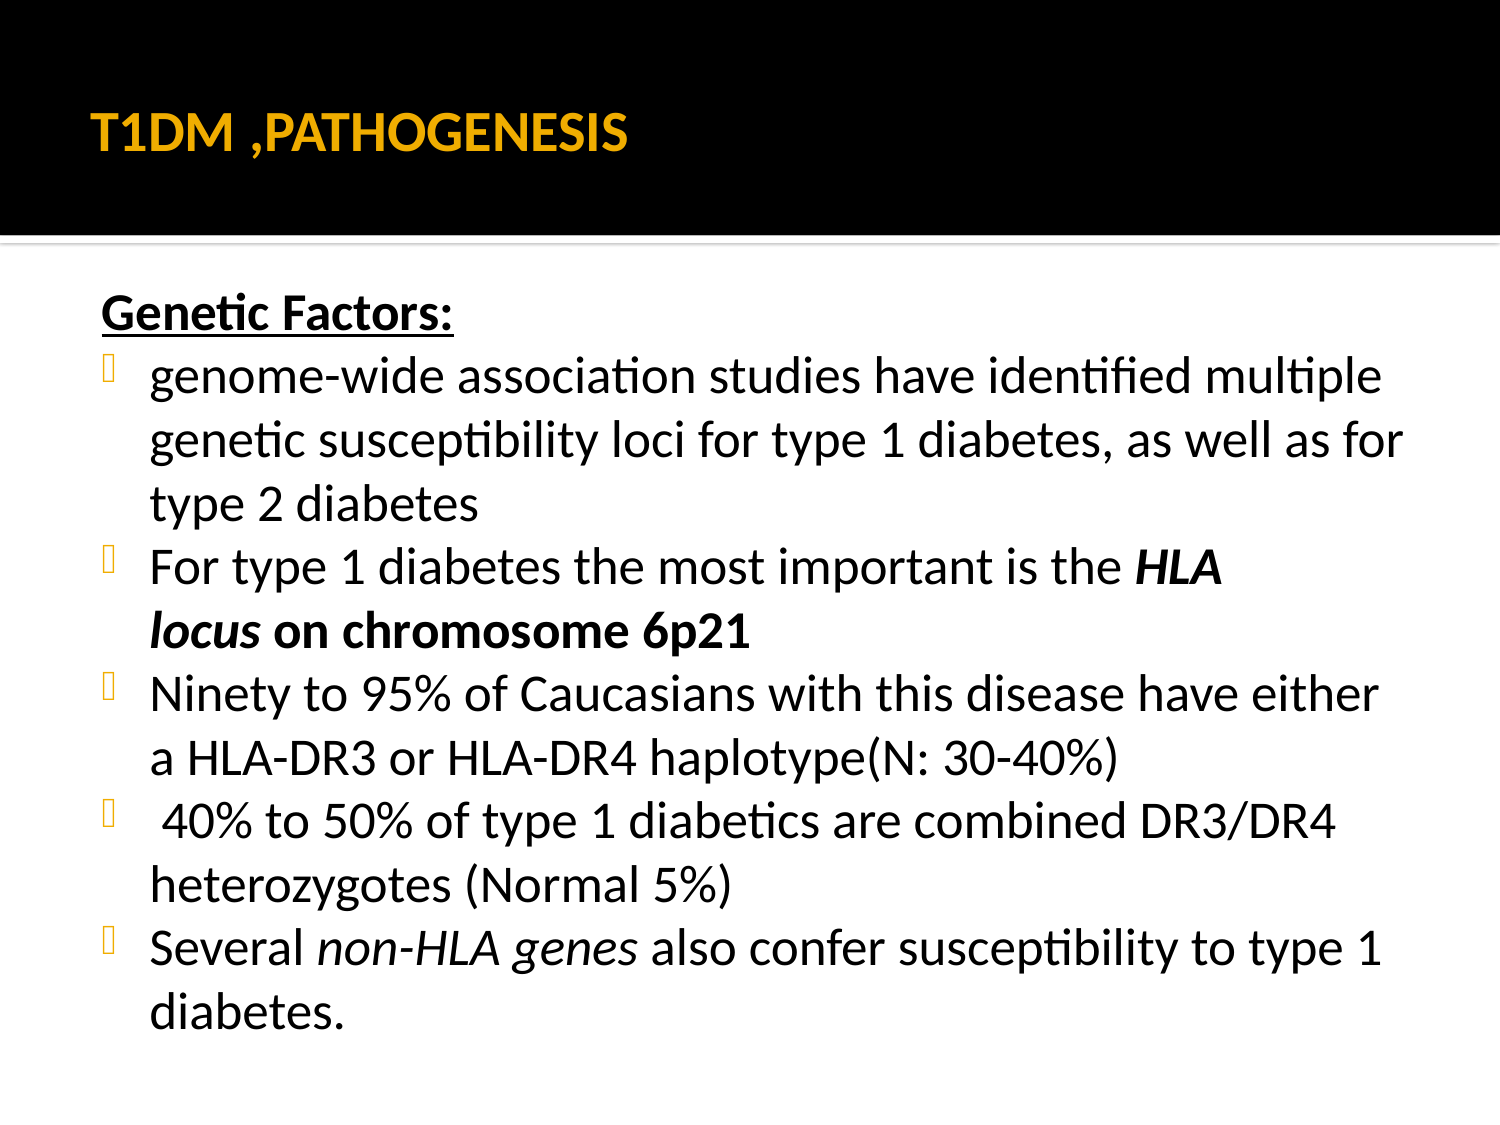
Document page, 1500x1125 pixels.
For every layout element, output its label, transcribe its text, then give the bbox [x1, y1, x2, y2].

title T1DM ,PATHOGENESIS [75, 25, 1425, 231]
list Genetic Factors: genome-wide association studies have identified multiple genetic susceptibility loci for type 1 diabetes, as well as for type 2 diabetes For type 1 diabetes the most important is the HLA locus on chromosome 6p21 Ninety to 95% of Caucasians with this disease have either a HLA-DR3 or HLA-DR4 haplotype(N: 30-40%) 40% to 50% of type 1 diabetics are combined DR3/DR4 heterozygotes (Normal 5%) Several non-HLA genes also confer susceptibility to type 1 diabetes. [75, 262, 1425, 1050]
